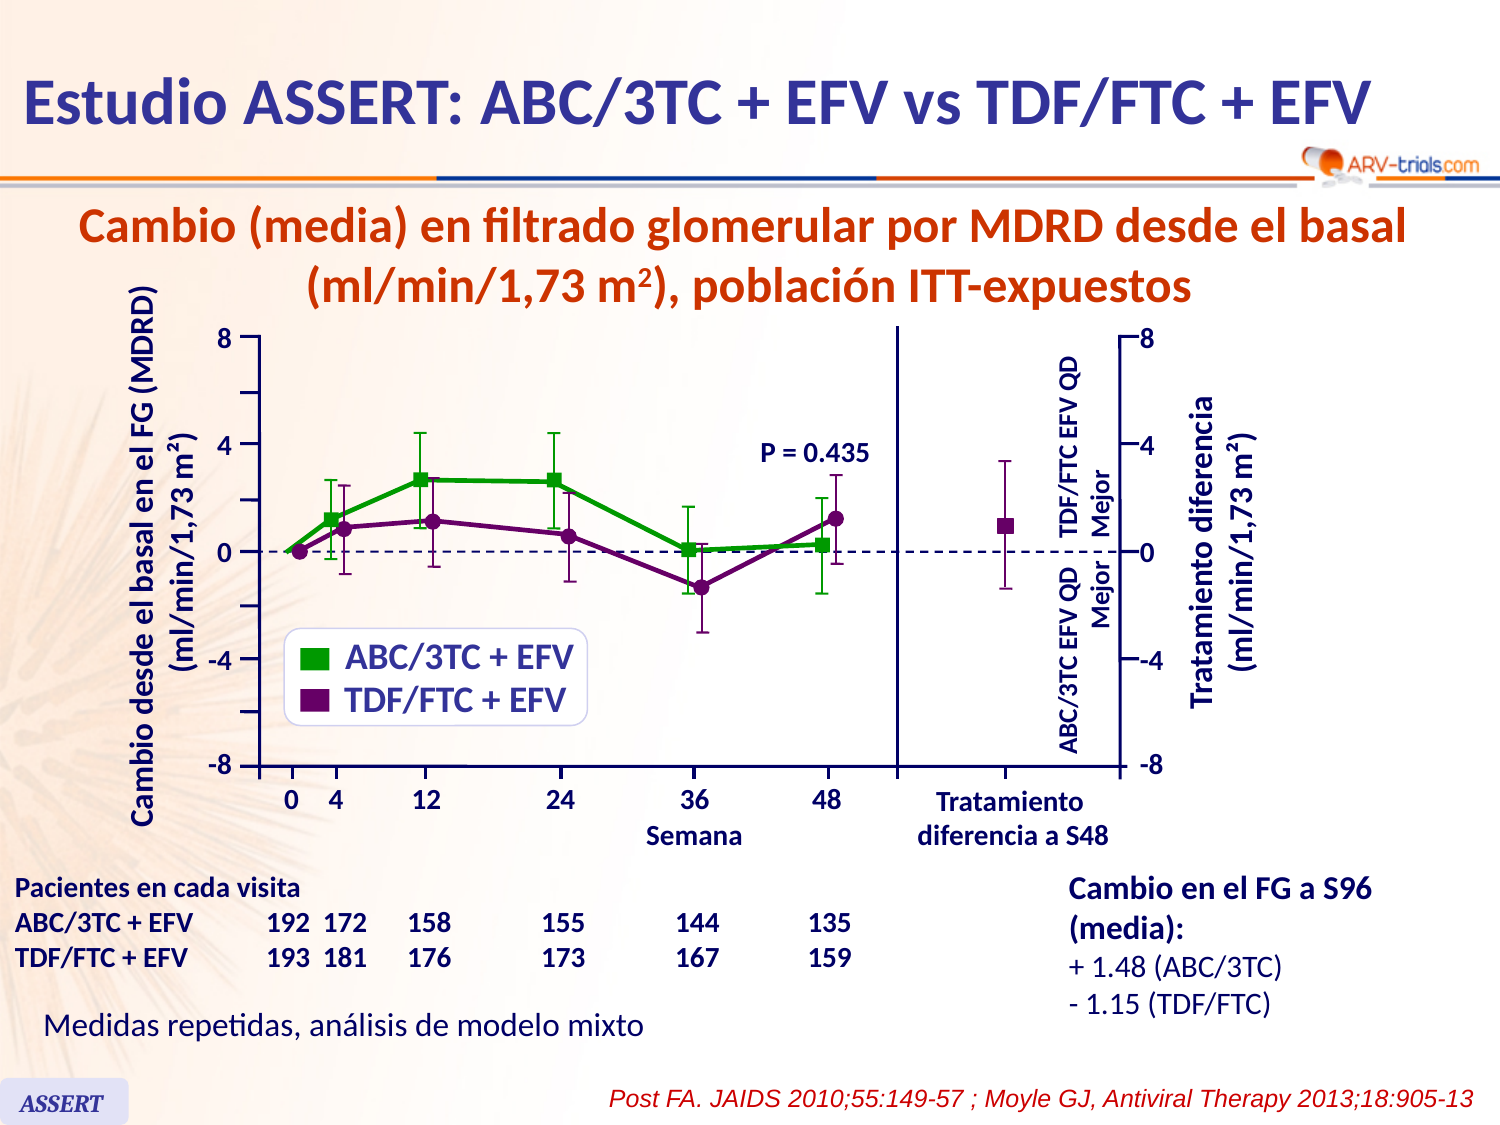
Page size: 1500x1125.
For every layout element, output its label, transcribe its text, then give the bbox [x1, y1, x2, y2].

text_box 135 159 [807, 903, 852, 974]
text_box 144 167 [675, 903, 720, 974]
text_box 155 173 [540, 903, 586, 974]
text_box Post FA. JAIDS 2010;55:149-57 ; Moyle GJ, Antiviral Therapy 2013;18:905-13 [594, 1074, 1491, 1120]
text_box Pacientes en cada visita ABC/3TC + EFV TDF/FTC + EFV [14, 868, 302, 974]
text_box Estudio ASSERT: ABC/3TC + EFV vs TDF/FTC + EFV [8, 7, 1442, 189]
text_box 158 176 [406, 903, 452, 974]
text_box Medidas repetidas, análisis de modelo mixto [28, 996, 668, 1051]
text_box Cambio (media) en filtrado glomerular por MDRD desde el basal (ml/min/1,73 m2), población ITT-expuestos [63, 189, 1435, 320]
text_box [111, 258, 1268, 853]
text_box 192 193 [302, 903, 311, 974]
text_box Cambio en el FG a S96 (media): + 1.48 (ABC/3TC) - 1.15 (TDF/FTC) [1054, 858, 1427, 1029]
picture [0, 0, 1500, 1125]
text_box 172 181 [322, 903, 368, 974]
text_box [0, 1077, 129, 1125]
